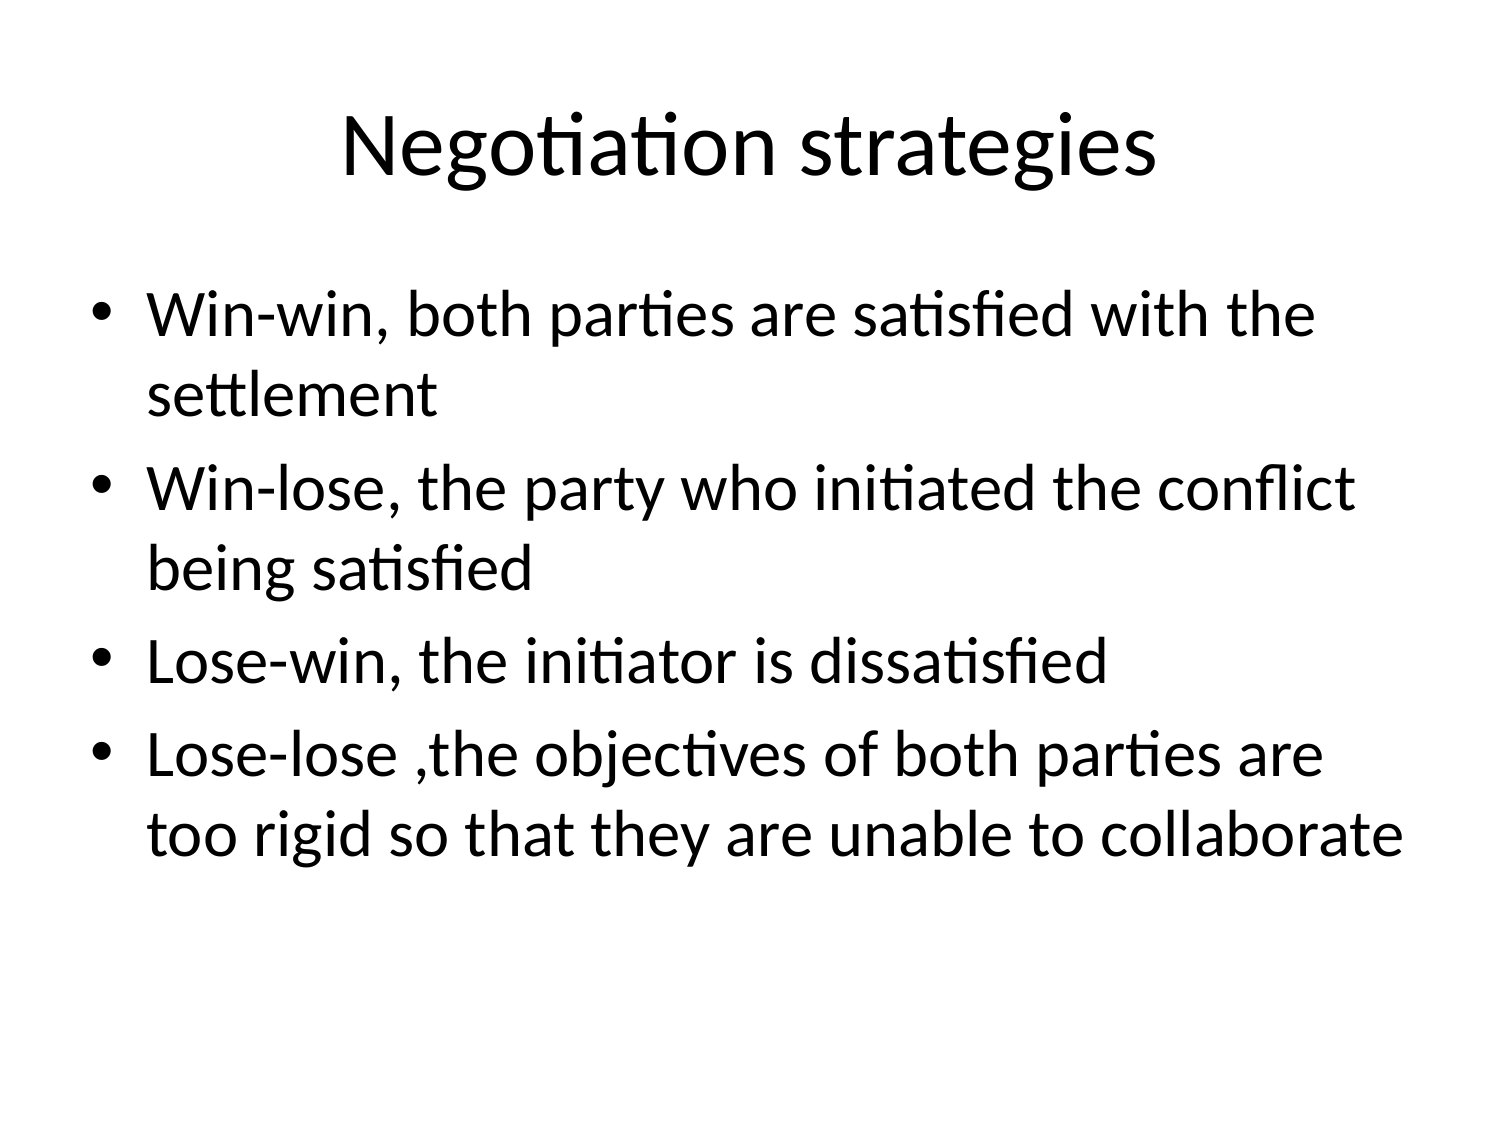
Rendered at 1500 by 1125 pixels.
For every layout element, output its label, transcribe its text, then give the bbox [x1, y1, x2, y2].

list Win-win, both parties are satisfied with the settlement Win-lose, the party who initiated the conflict being satisfied Lose-win, the initiator is dissatisfied Lose-lose ,the objectives of both parties are too rigid so that they are unable to collaborate [75, 262, 1425, 1005]
title Negotiation strategies [75, 45, 1425, 233]
